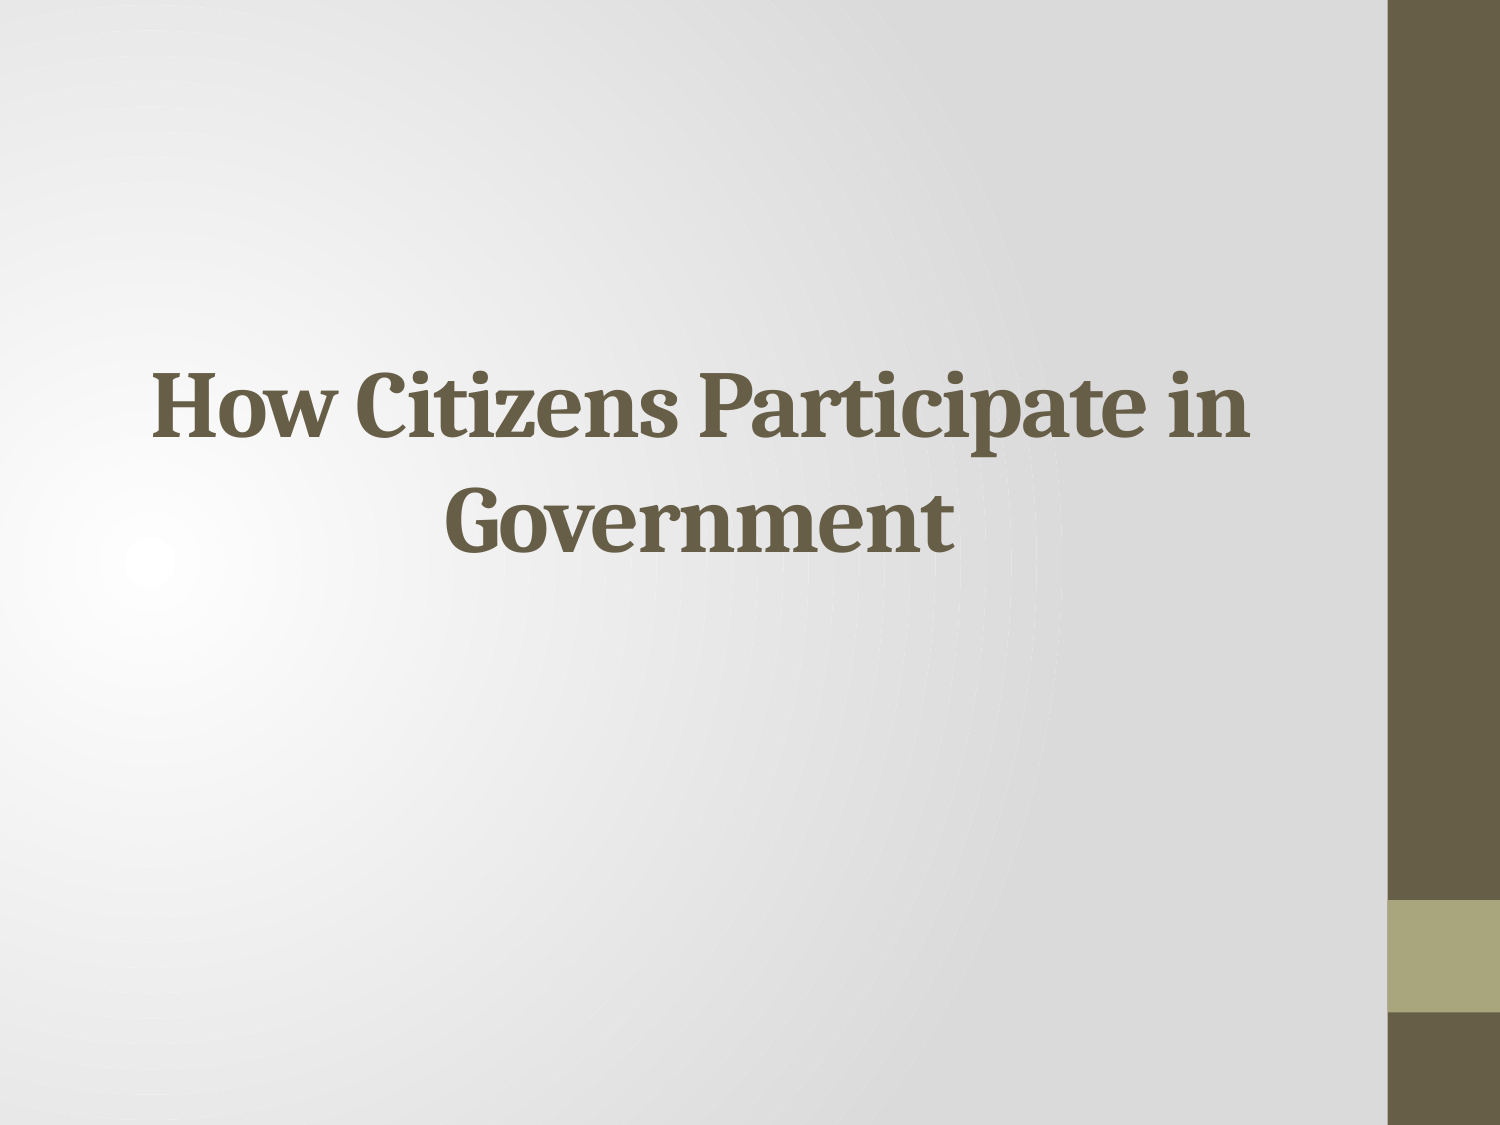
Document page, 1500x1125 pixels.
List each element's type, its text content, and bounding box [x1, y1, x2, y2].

title How Citizens Participate in Government [75, 362, 1325, 550]
